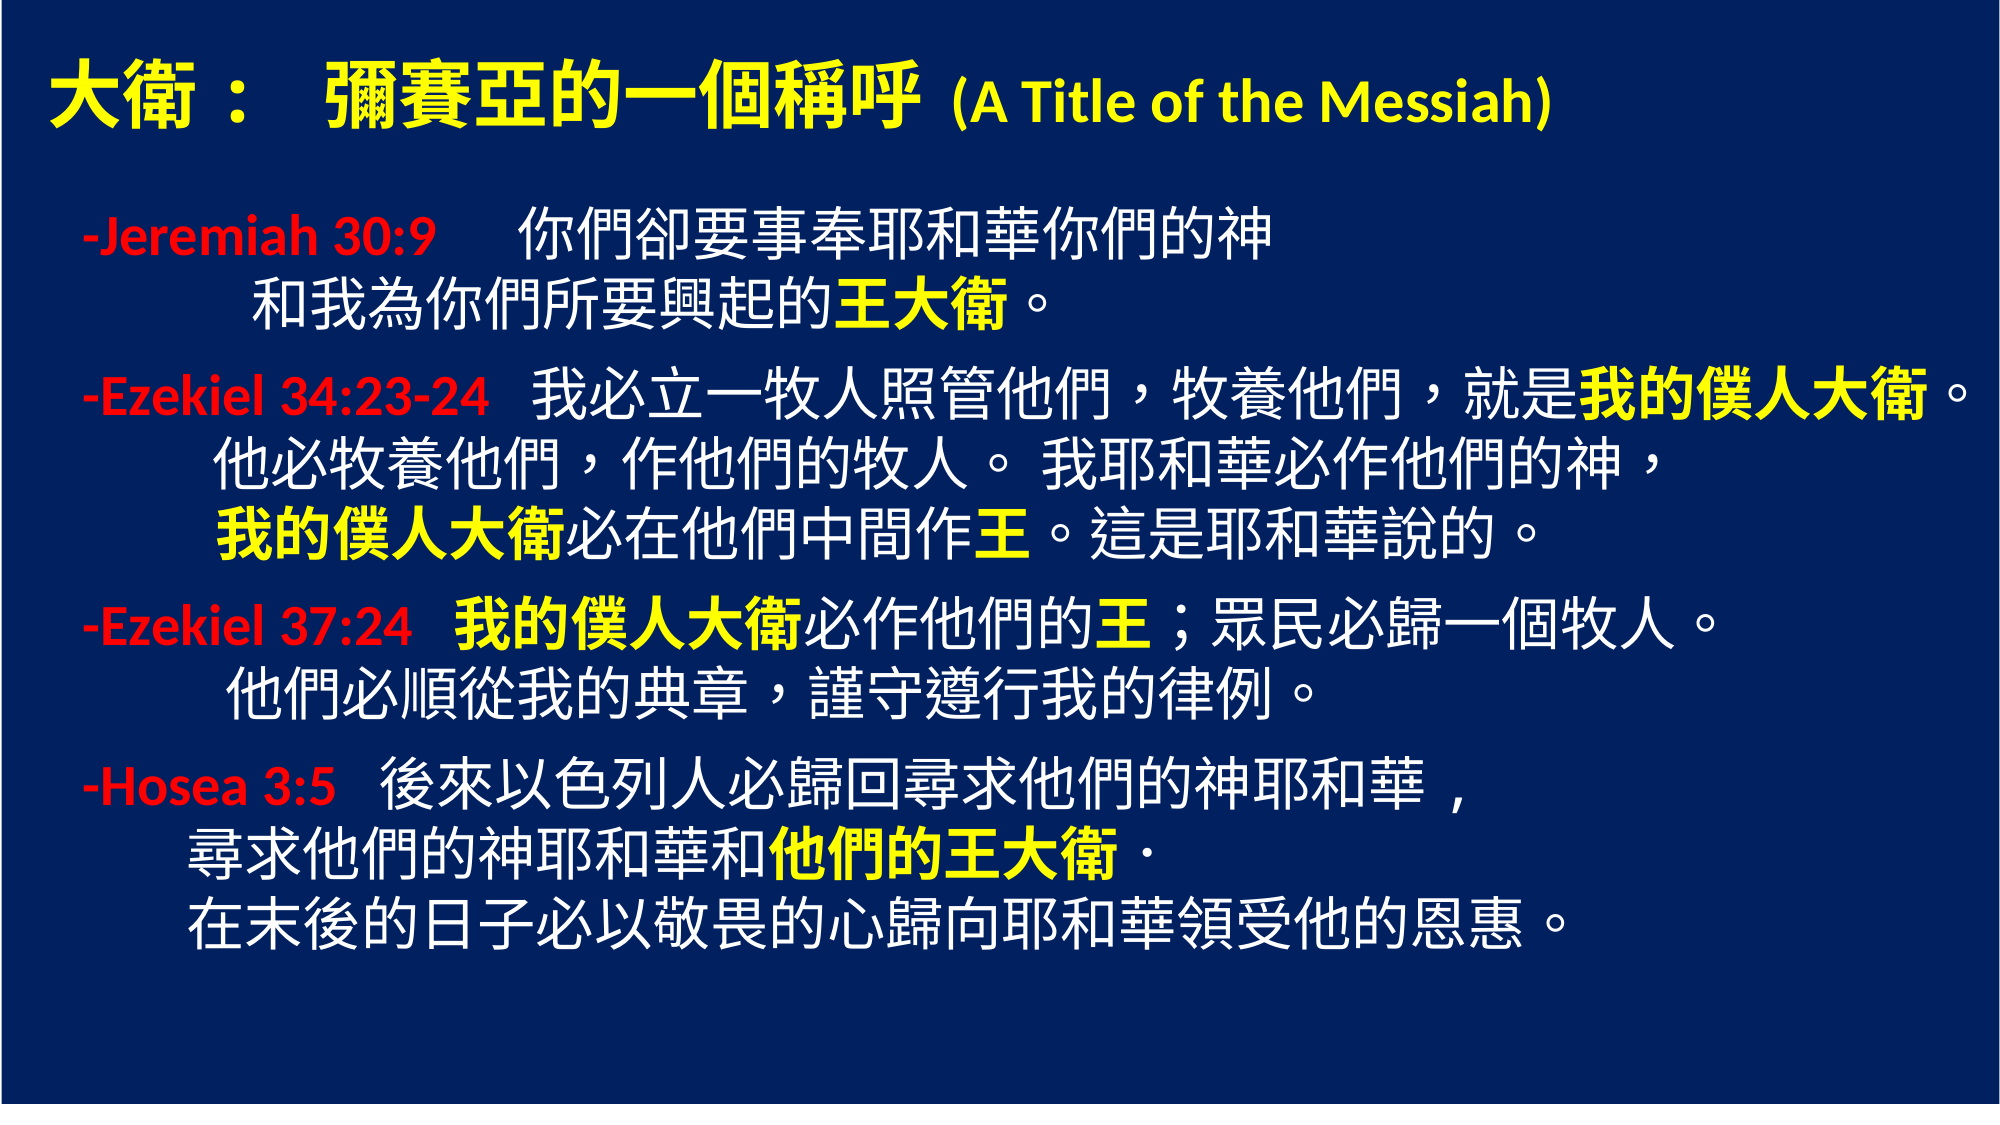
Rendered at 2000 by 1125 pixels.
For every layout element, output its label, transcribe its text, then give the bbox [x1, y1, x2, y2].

text_box 大衛: 彌賽亞的一個稱呼 (A Title of the Messiah) -Jeremiah 30:9 你們卻要事奉耶和華你們的神 和我為你們所要興起的王大衛。 -Ezekiel 34:23-24 我必立一牧人照管他們，牧養他們，就是我的僕人大衛。 他必牧養他們，作他們的牧人。 我耶和華必作他們的神， 我的僕人大衛必在他們中間作王。這是耶和華說的。 -Ezekiel 37:24 我的僕人大衛必作他們的王；眾民必歸一個牧人。 他們必順從我的典章，謹守遵行我的律例。 -Hosea 3:5 後來以色列人必歸回尋求他們的神耶和華, 尋求他們的神耶和華和他們的王大衛． 在末後的日子必以敬畏的心歸向耶和華領受他的恩惠。 [1, 0, 2000, 1104]
